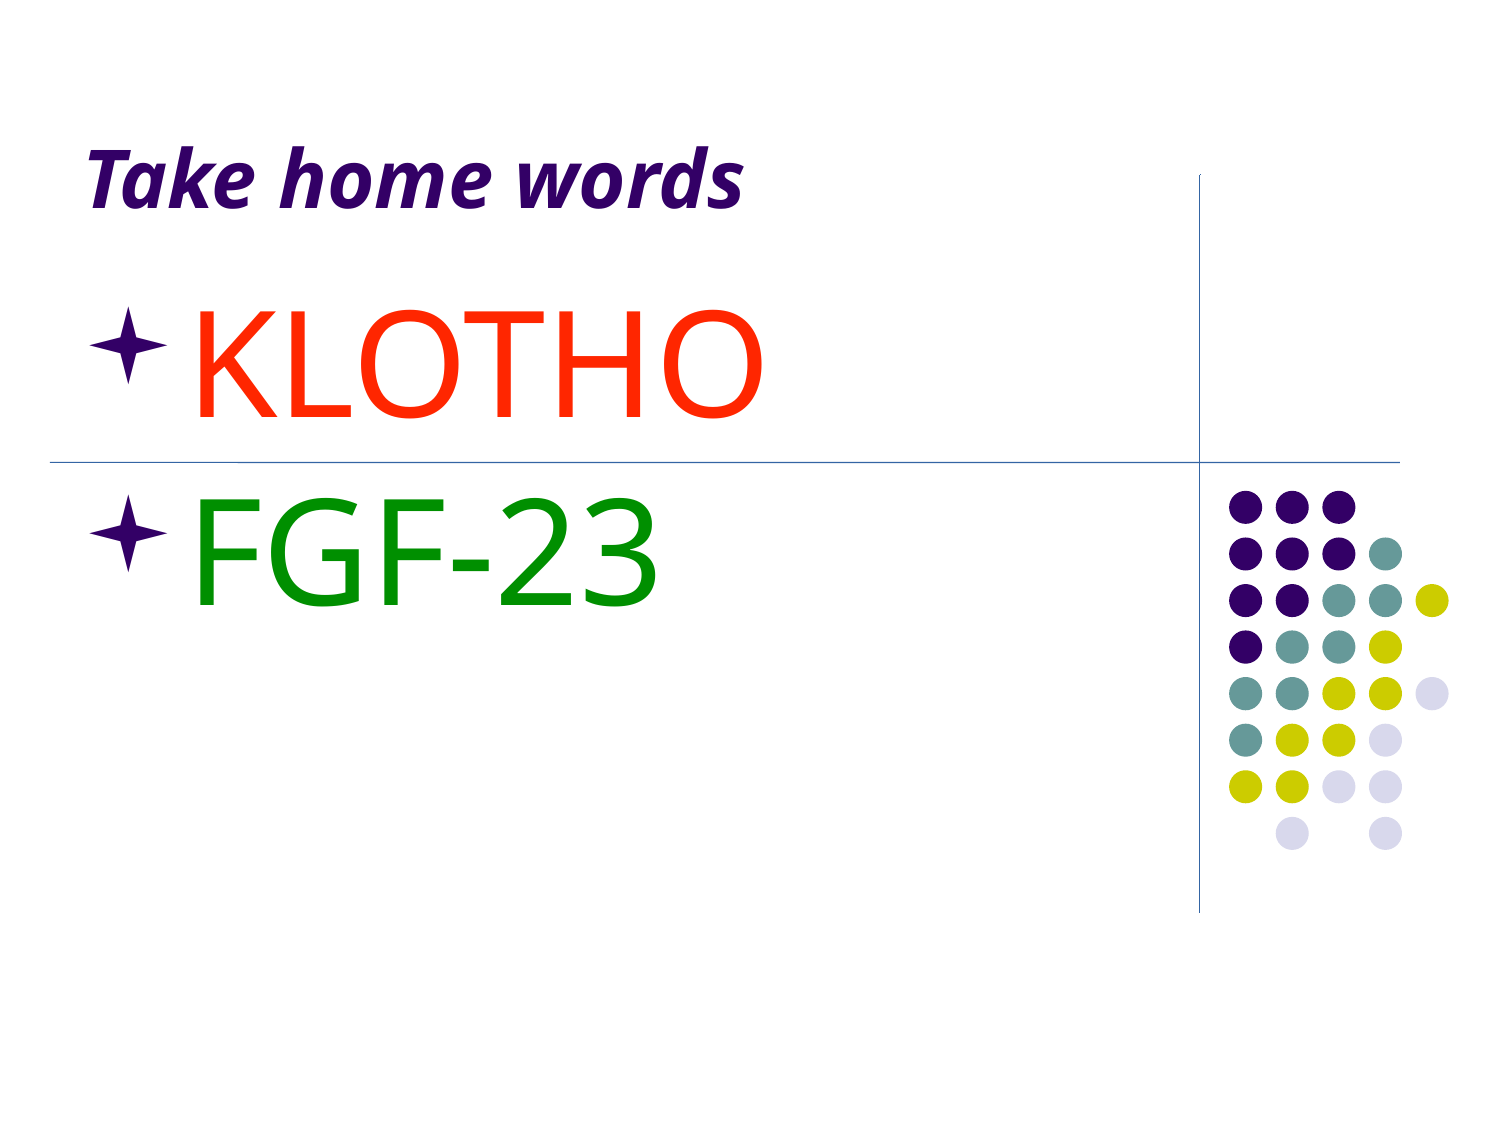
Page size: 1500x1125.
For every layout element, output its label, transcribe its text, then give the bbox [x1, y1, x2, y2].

list KLOTHO FGF-23 FGF-23 [75, 262, 1425, 1125]
title Take home words [75, 0, 1425, 233]
